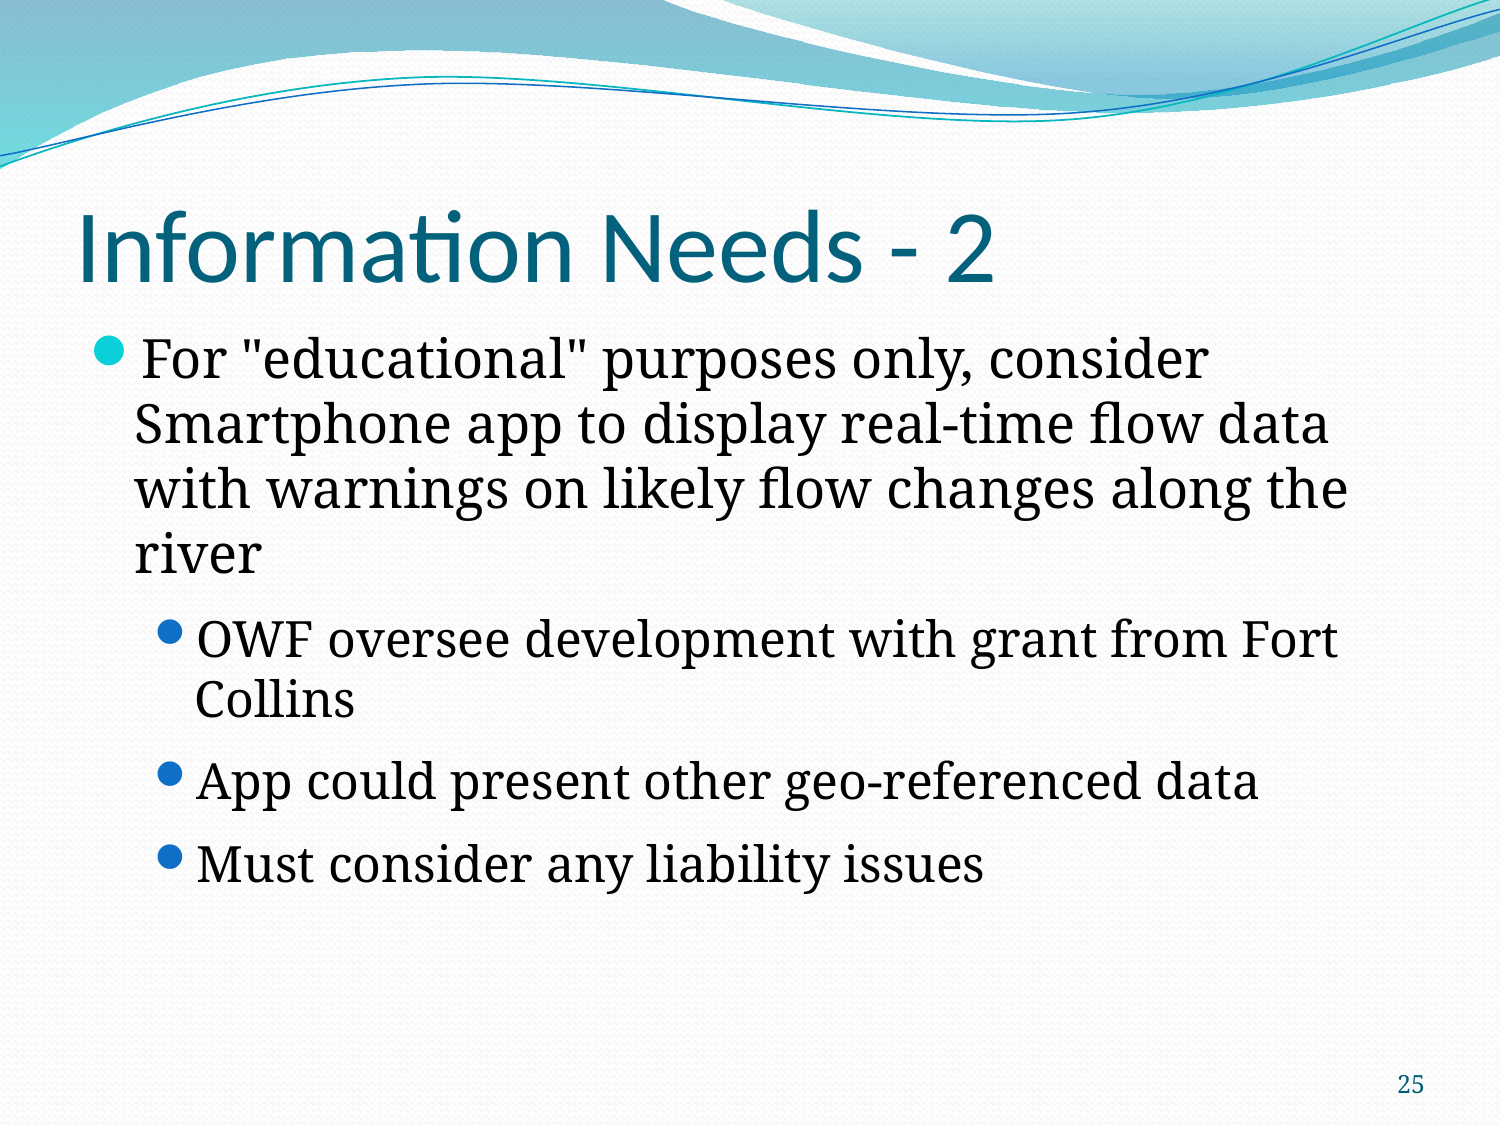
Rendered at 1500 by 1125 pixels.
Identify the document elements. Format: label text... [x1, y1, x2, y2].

slide_number 25 [1299, 1042, 1425, 1103]
title Information Needs - 2 [75, 115, 1425, 303]
list For "educational" purposes only, consider Smartphone app to display real-time flow data with warnings on likely flow changes along the river OWF oversee development with grant from Fort Collins App could present other geo-referenced data Must consider any liability issues [75, 317, 1425, 1038]
